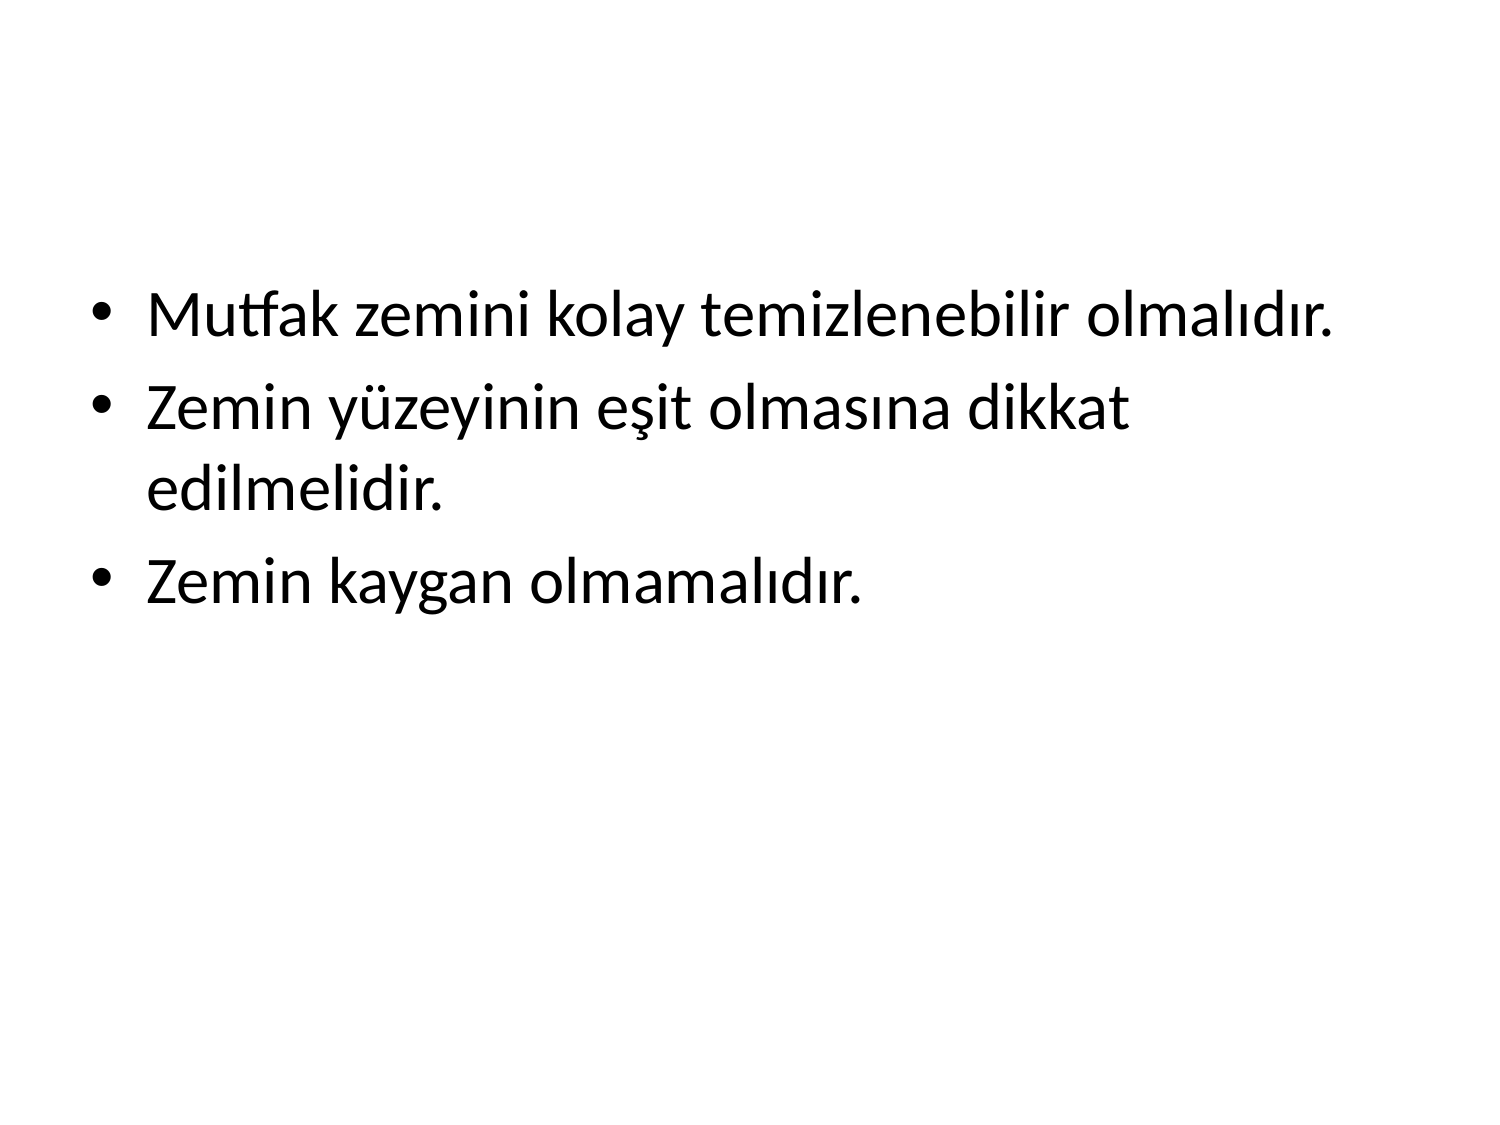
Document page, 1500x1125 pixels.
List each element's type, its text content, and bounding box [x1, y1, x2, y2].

list Mutfak zemini kolay temizlenebilir olmalıdır. Zemin yüzeyinin eşit olmasına dikkat edilmelidir. Zemin kaygan olmamalıdır. [75, 262, 1425, 1005]
